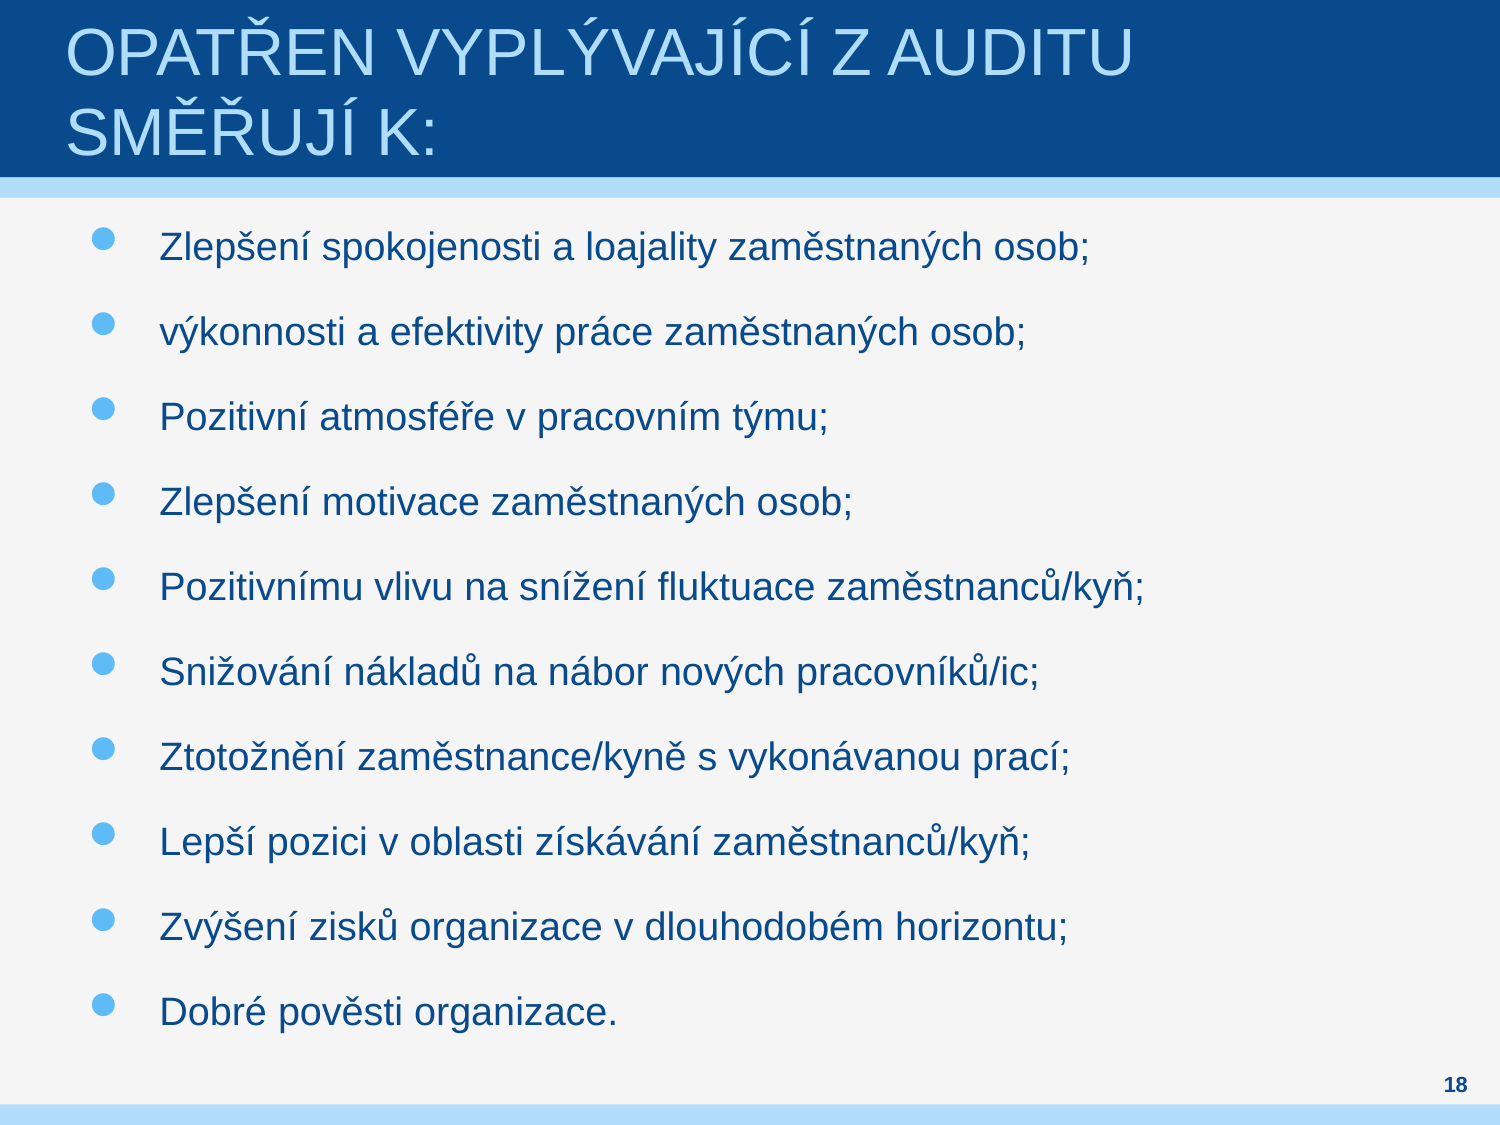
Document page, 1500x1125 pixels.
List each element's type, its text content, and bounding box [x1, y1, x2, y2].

list Zlepšení spokojenosti a loajality zaměstnaných osob; výkonnosti a efektivity práce zaměstnaných osob; Pozitivní atmosféře v pracovním týmu; Zlepšení motivace zaměstnaných osob; Pozitivnímu vlivu na snížení fluktuace zaměstnanců/kyň; Snižování nákladů na nábor nových pracovníků/ic; Ztotožnění zaměstnance/kyně s vykonávanou prací; Lepší pozici v oblasti získávání zaměstnanců/kyň; Zvýšení zisků organizace v dlouhodobém horizontu; Dobré pověsti organizace. [88, 208, 1412, 1034]
slide_number 18 [1417, 1068, 1495, 1099]
title Opatřen vyplývající z auditu směřují k: [59, 0, 1441, 178]
